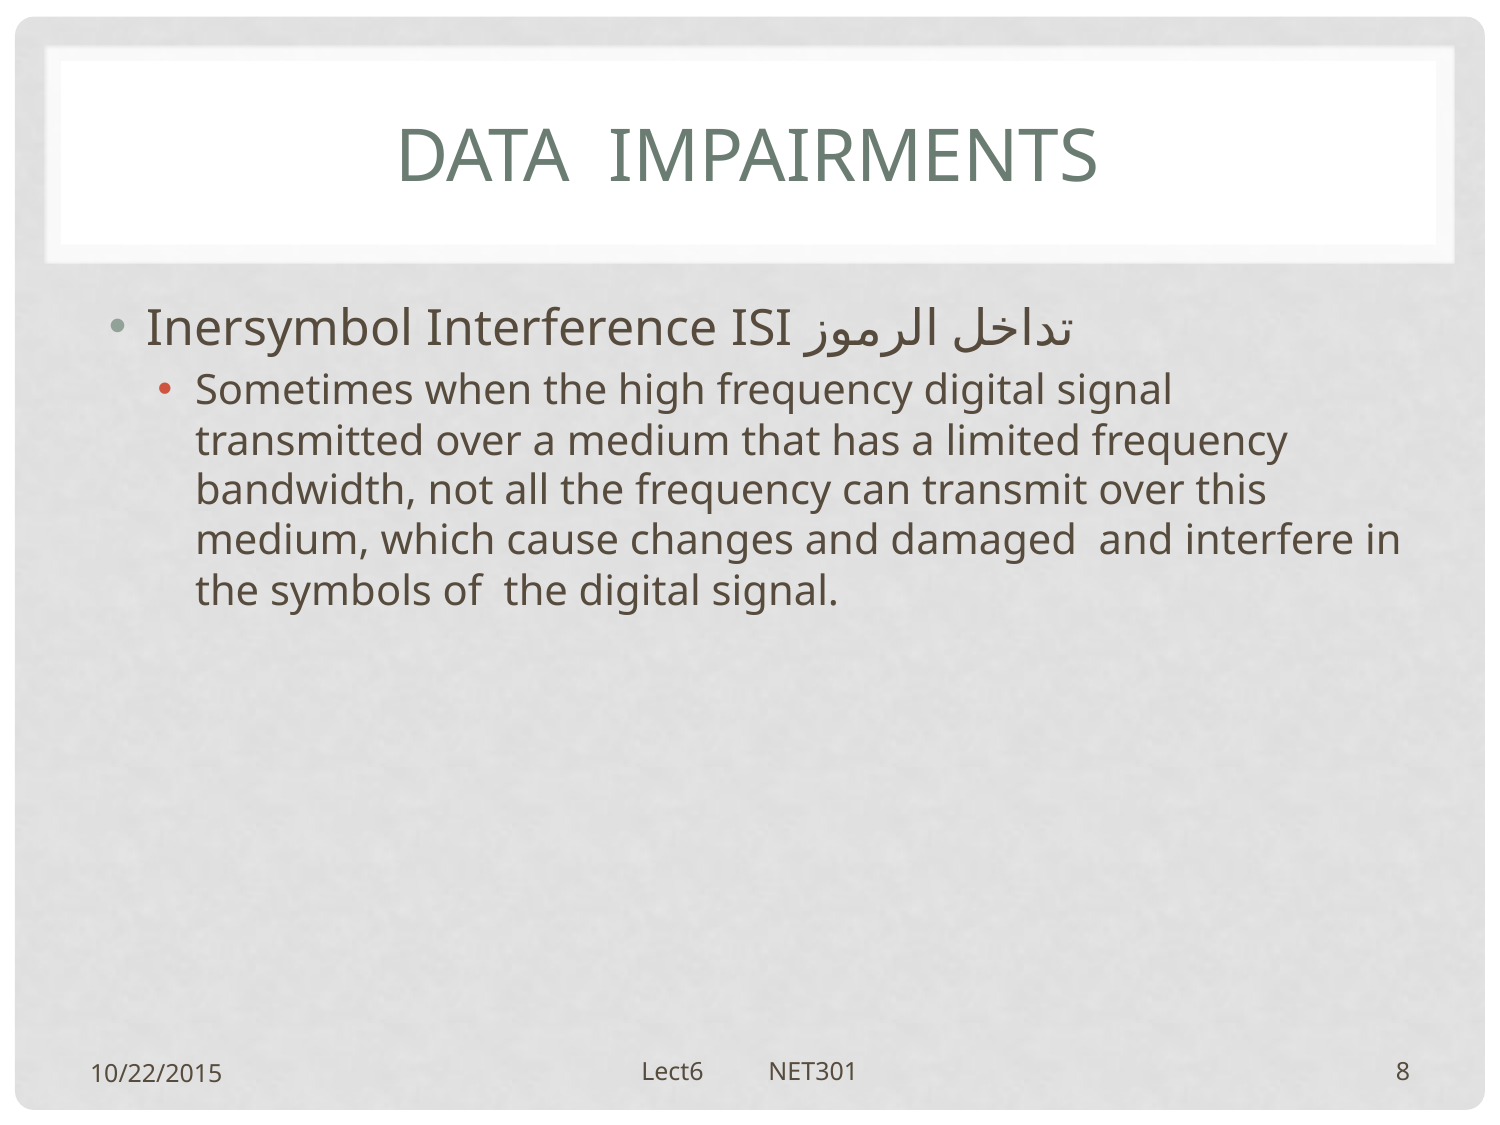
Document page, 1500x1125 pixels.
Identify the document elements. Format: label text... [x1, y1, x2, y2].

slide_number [75, 1042, 425, 1103]
slide_number 8 [1074, 1042, 1425, 1103]
footer Lect6 NET301 [512, 1042, 988, 1103]
list Inersymbol Interference ISI تداخل الرموز Sometimes when the high frequency digital signal transmitted over a medium that has a limited frequency bandwidth, not all the frequency can transmit over this medium, which cause changes and damaged and interfere in the symbols of the digital signal. [75, 287, 1425, 1005]
title Data impairments [69, 66, 1425, 238]
